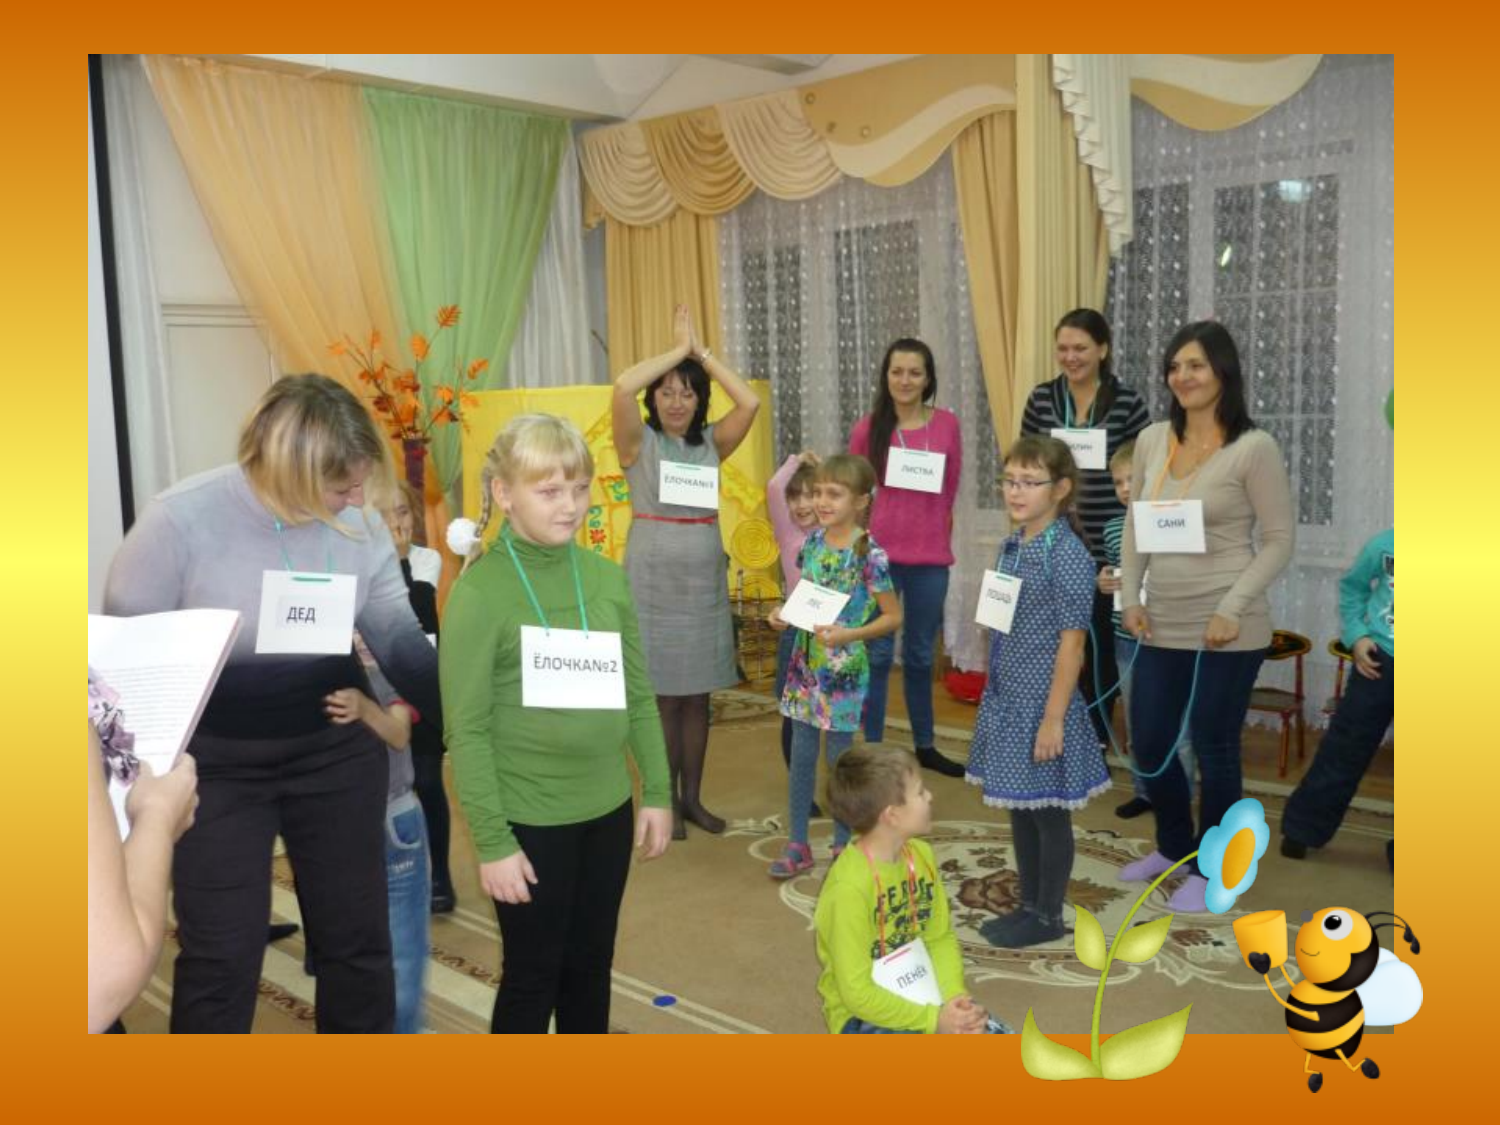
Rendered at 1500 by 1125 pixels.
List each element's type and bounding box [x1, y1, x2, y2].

picture [88, 54, 1423, 1093]
